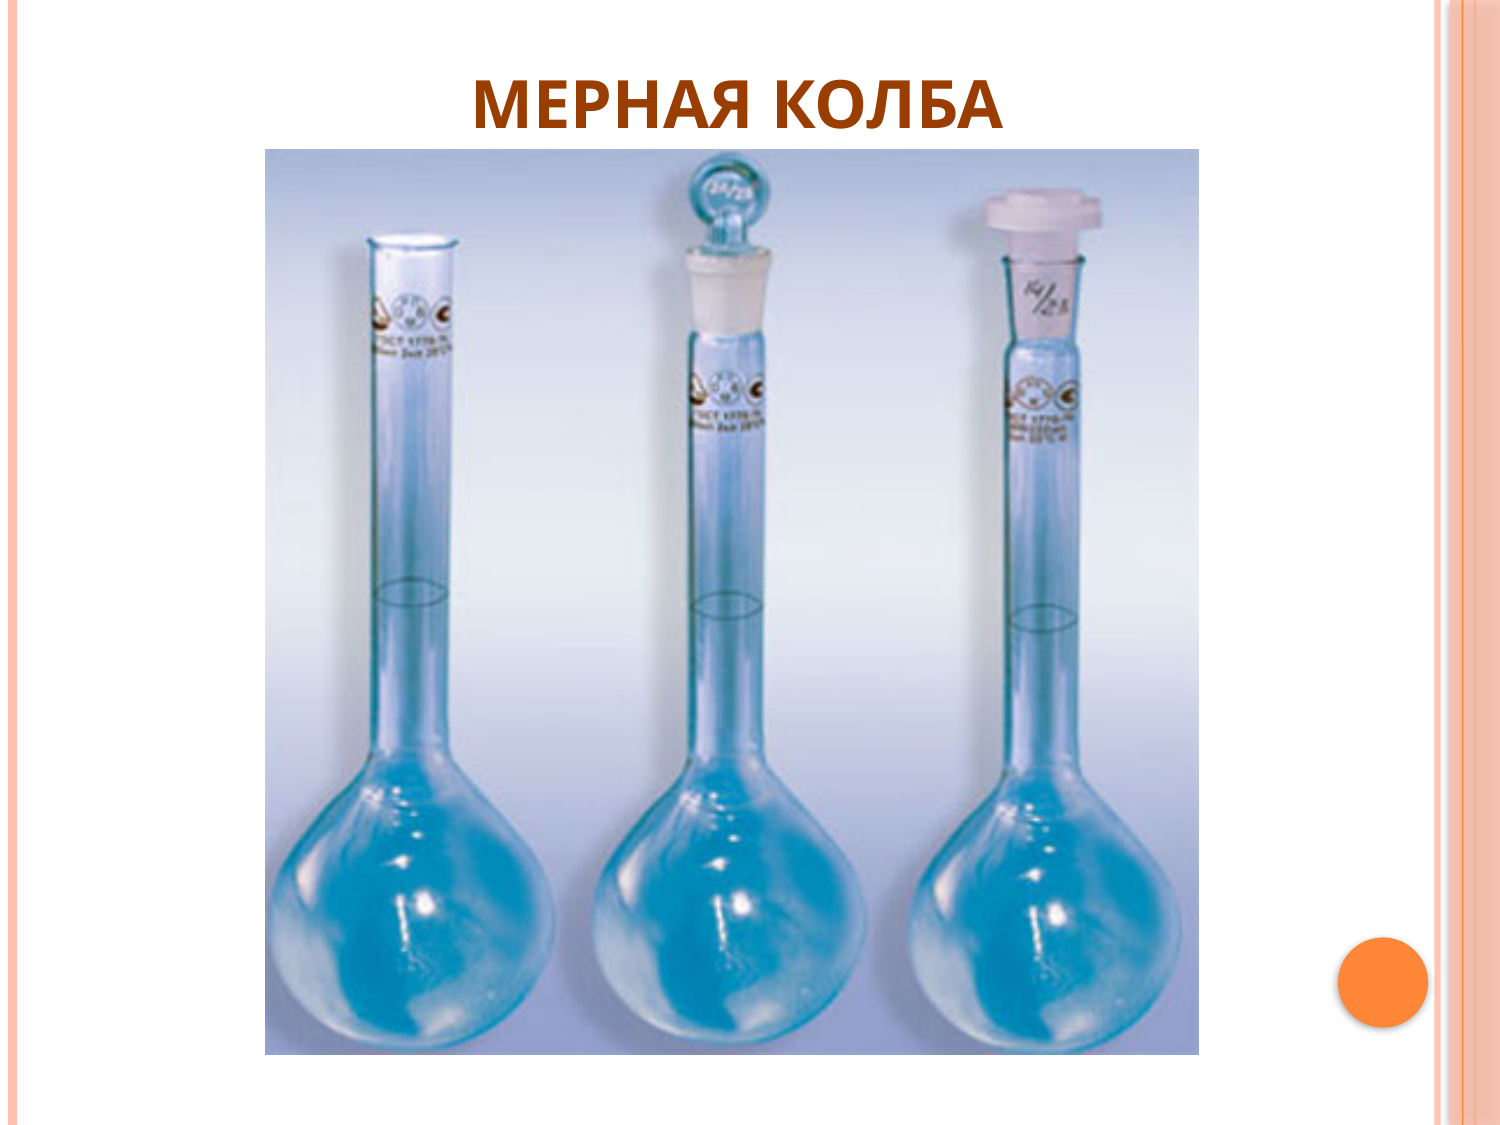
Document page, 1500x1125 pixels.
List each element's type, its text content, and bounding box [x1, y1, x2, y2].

title Мерная колба [75, 45, 1400, 149]
picture [265, 149, 1200, 1056]
